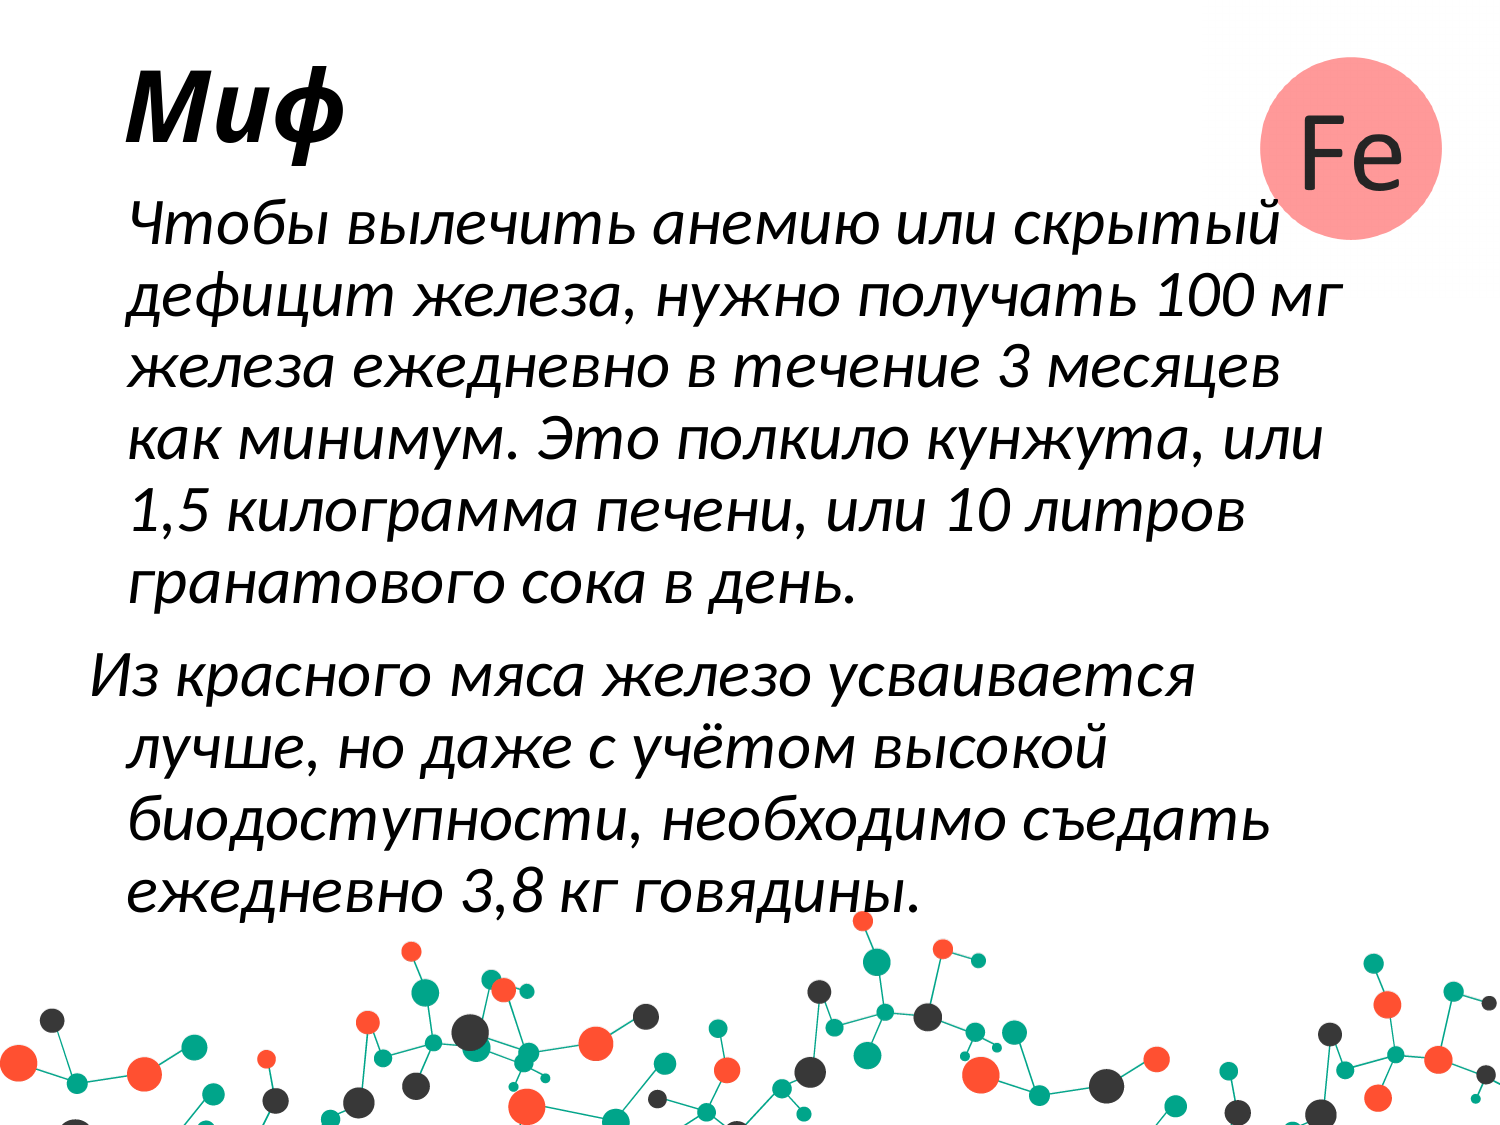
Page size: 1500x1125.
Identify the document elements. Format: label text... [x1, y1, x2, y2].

picture [0, 0, 1500, 1125]
title Миф [108, 0, 1202, 179]
list Чтобы вылечить анемию или скрытый дефицит железа, нужно получать 100 мг железа ежедневно в течение 3 месяцев как минимум. Это полкило кунжута, или 1,5 килограмма печени, или 10 литров гранатового сока в день. Из красного мяса железо усваивается лучше, но даже с учётом высокой биодоступности, необходимо съедать ежедневно 3,8 кг говядины. [74, 179, 1366, 952]
